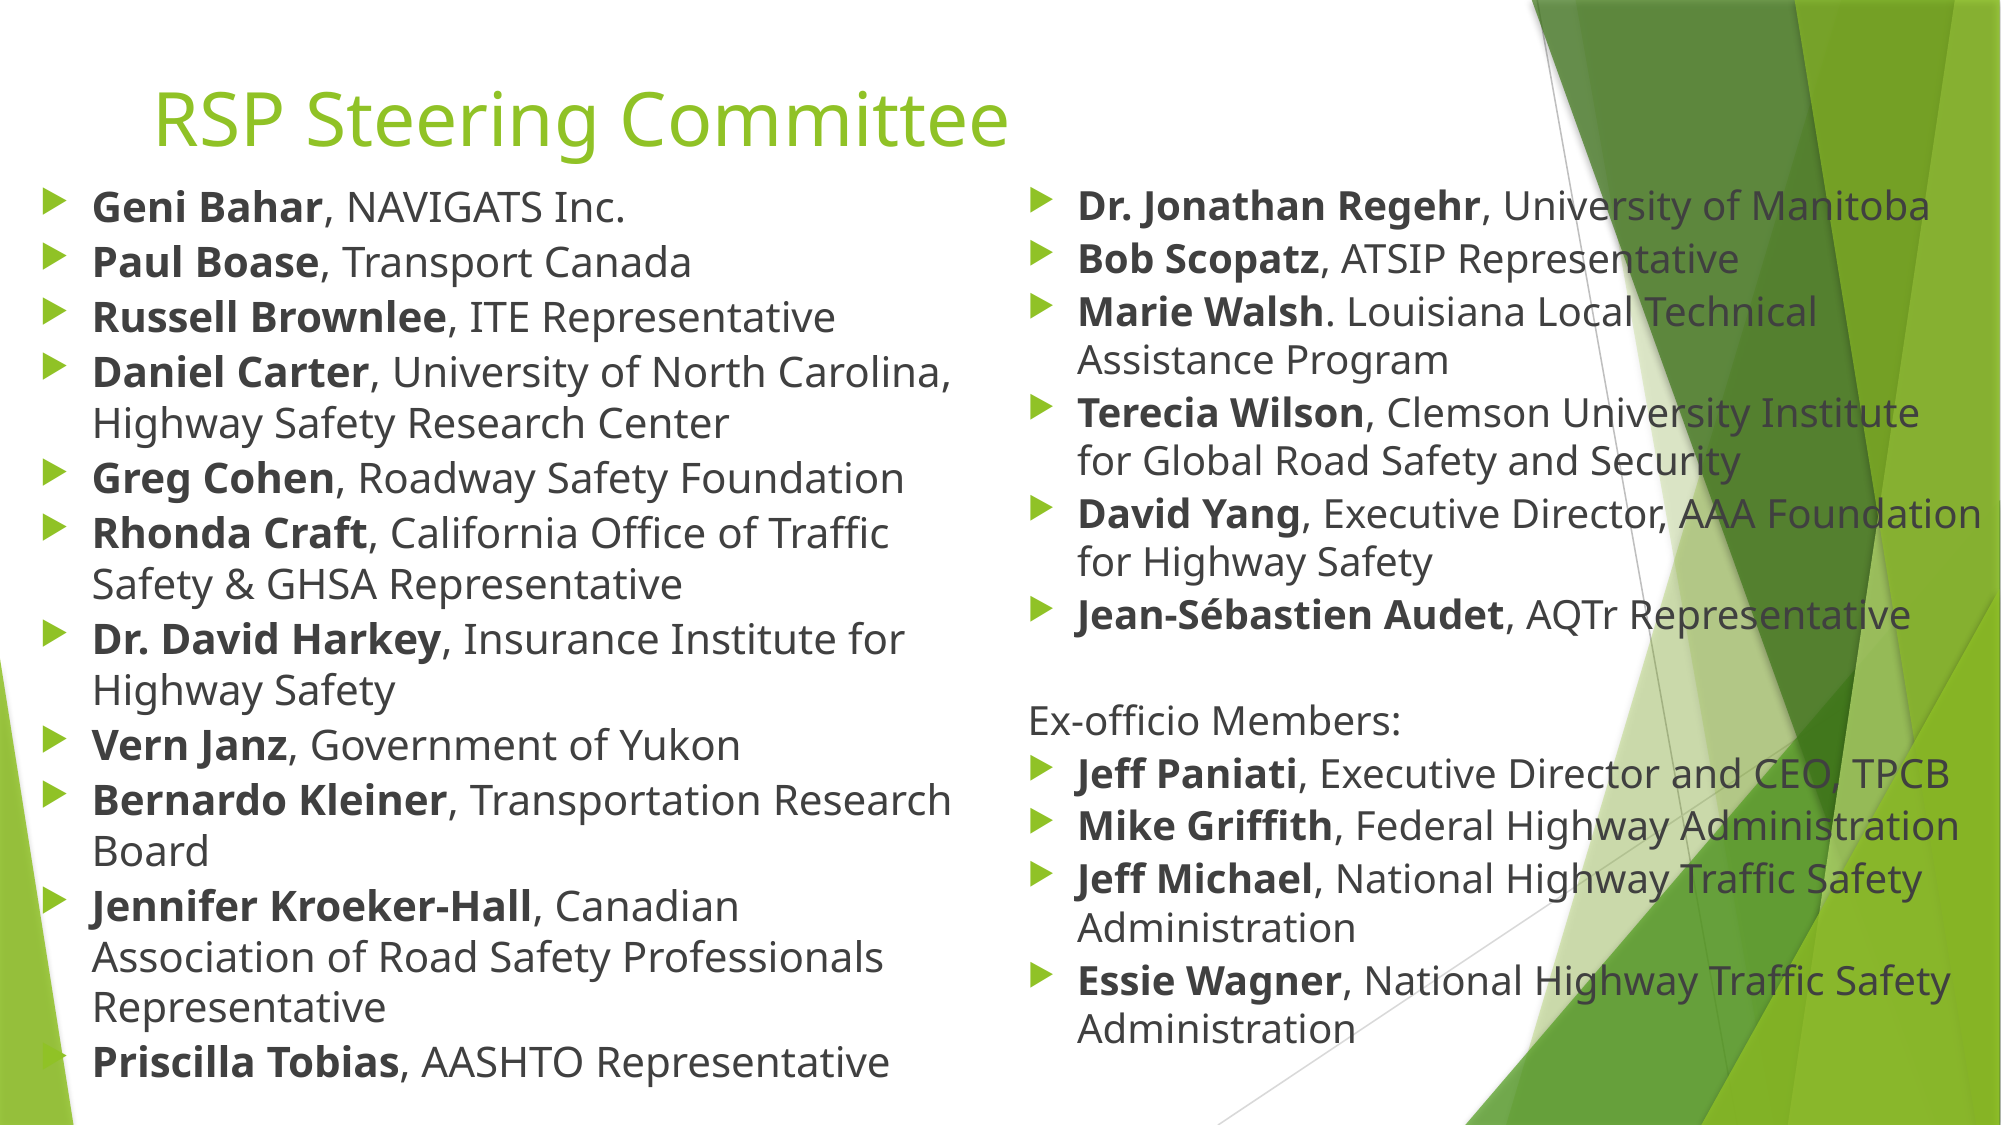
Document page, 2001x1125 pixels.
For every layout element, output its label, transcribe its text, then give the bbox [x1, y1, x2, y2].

list Dr. Jonathan Regehr, University of Manitoba Bob Scopatz, ATSIP Representative Marie Walsh. Louisiana Local Technical Assistance Program Terecia Wilson, Clemson University Institute for Global Road Safety and Security David Yang, Executive Director, AAA Foundation for Highway Safety Jean-Sébastien Audet, AQTr Representative Ex-officio Members: Jeff Paniati, Executive Director and CEO, TPCB Mike Griffith, Federal Highway Administration Jeff Michael, National Highway Traffic Safety Administration Essie Wagner, National Highway Traffic Safety Administration [1012, 172, 2000, 1125]
text_box [983, 337, 1830, 1016]
list Geni Bahar, NAVIGATS Inc. Paul Boase, Transport Canada Russell Brownlee, ITE Representative Daniel Carter, University of North Carolina, Highway Safety Research Center Greg Cohen, Roadway Safety Foundation Rhonda Craft, California Office of Traffic Safety & GHSA Representative Dr. David Harkey, Insurance Institute for Highway Safety Vern Janz, Government of Yukon Bernardo Kleiner, Transportation Research Board Jennifer Kroeker-Hall, Canadian Association of Road Safety Professionals Representative Priscilla Tobias, AASHTO Representative [24, 172, 988, 1125]
title RSP Steering Committee [137, 59, 1863, 173]
